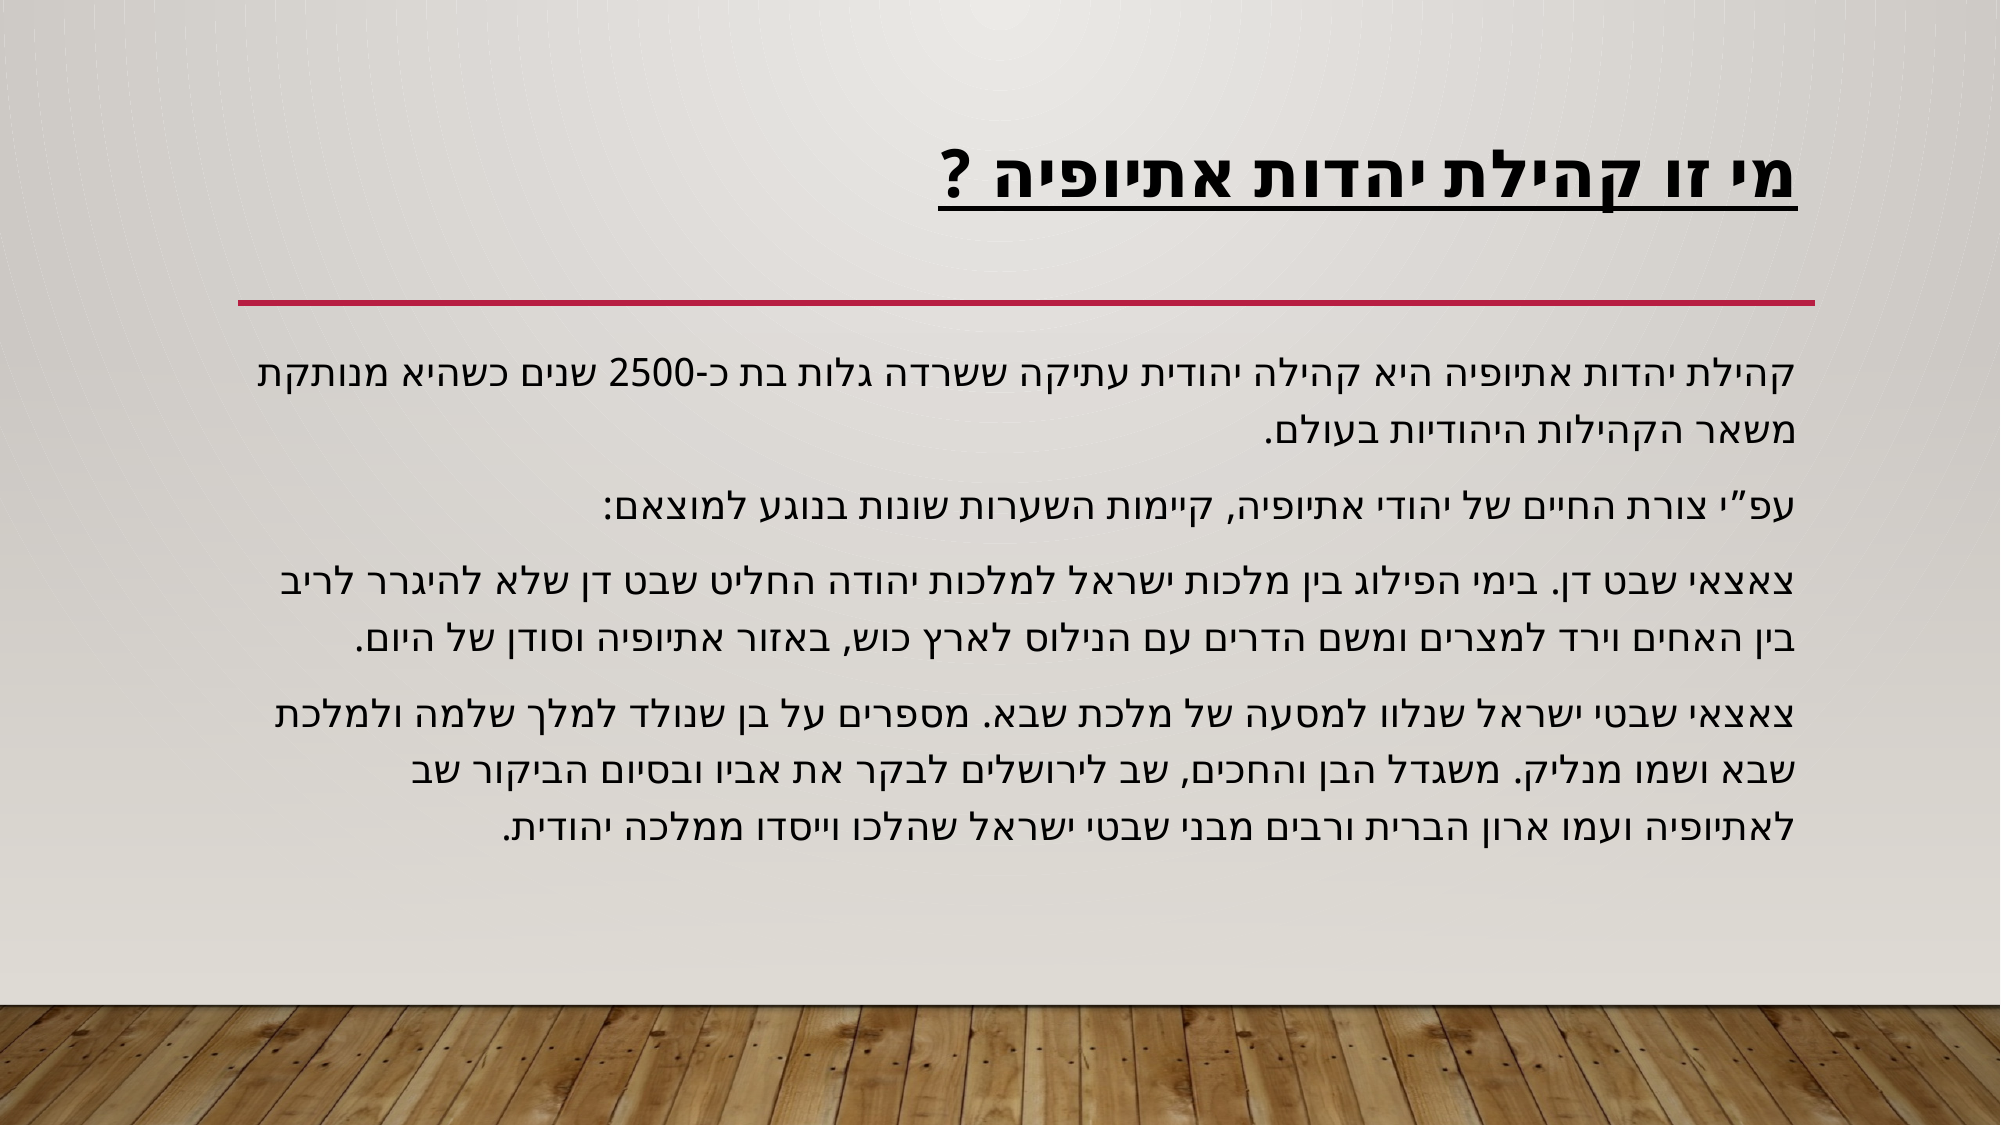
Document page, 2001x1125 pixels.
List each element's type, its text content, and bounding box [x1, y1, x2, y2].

list קהילת יהדות אתיופיה היא קהילה יהודית עתיקה ששרדה גלות בת כ-2500 שנים כשהיא מנותקת משאר הקהילות היהודיות בעולם. עפ”י צורת החיים של יהודי אתיופיה, קיימות השערות שונות בנוגע למוצאם: צאצאי שבט דן. בימי הפילוג בין מלכות ישראל למלכות יהודה החליט שבט דן שלא להיגרר לריב בין האחים וירד למצרים ומשם הדרים עם הנילוס לארץ כוש, באזור אתיופיה וסודן של היום. צאצאי שבטי ישראל שנלוו למסעה של מלכת שבא. מספרים על בן שנולד למלך שלמה ולמלכת שבא ושמו מנליק. משגדל הבן והחכים, שב לירושלים לבקר את אביו ובסיום הביקור שב לאתיופיה ועמו ארון הברית ורבים מבני שבטי ישראל שהלכו וייסדו ממלכה יהודית. [238, 330, 1814, 897]
title מי זו קהילת יהדות אתיופיה ? [238, 131, 1814, 305]
picture [0, 1005, 2000, 1125]
